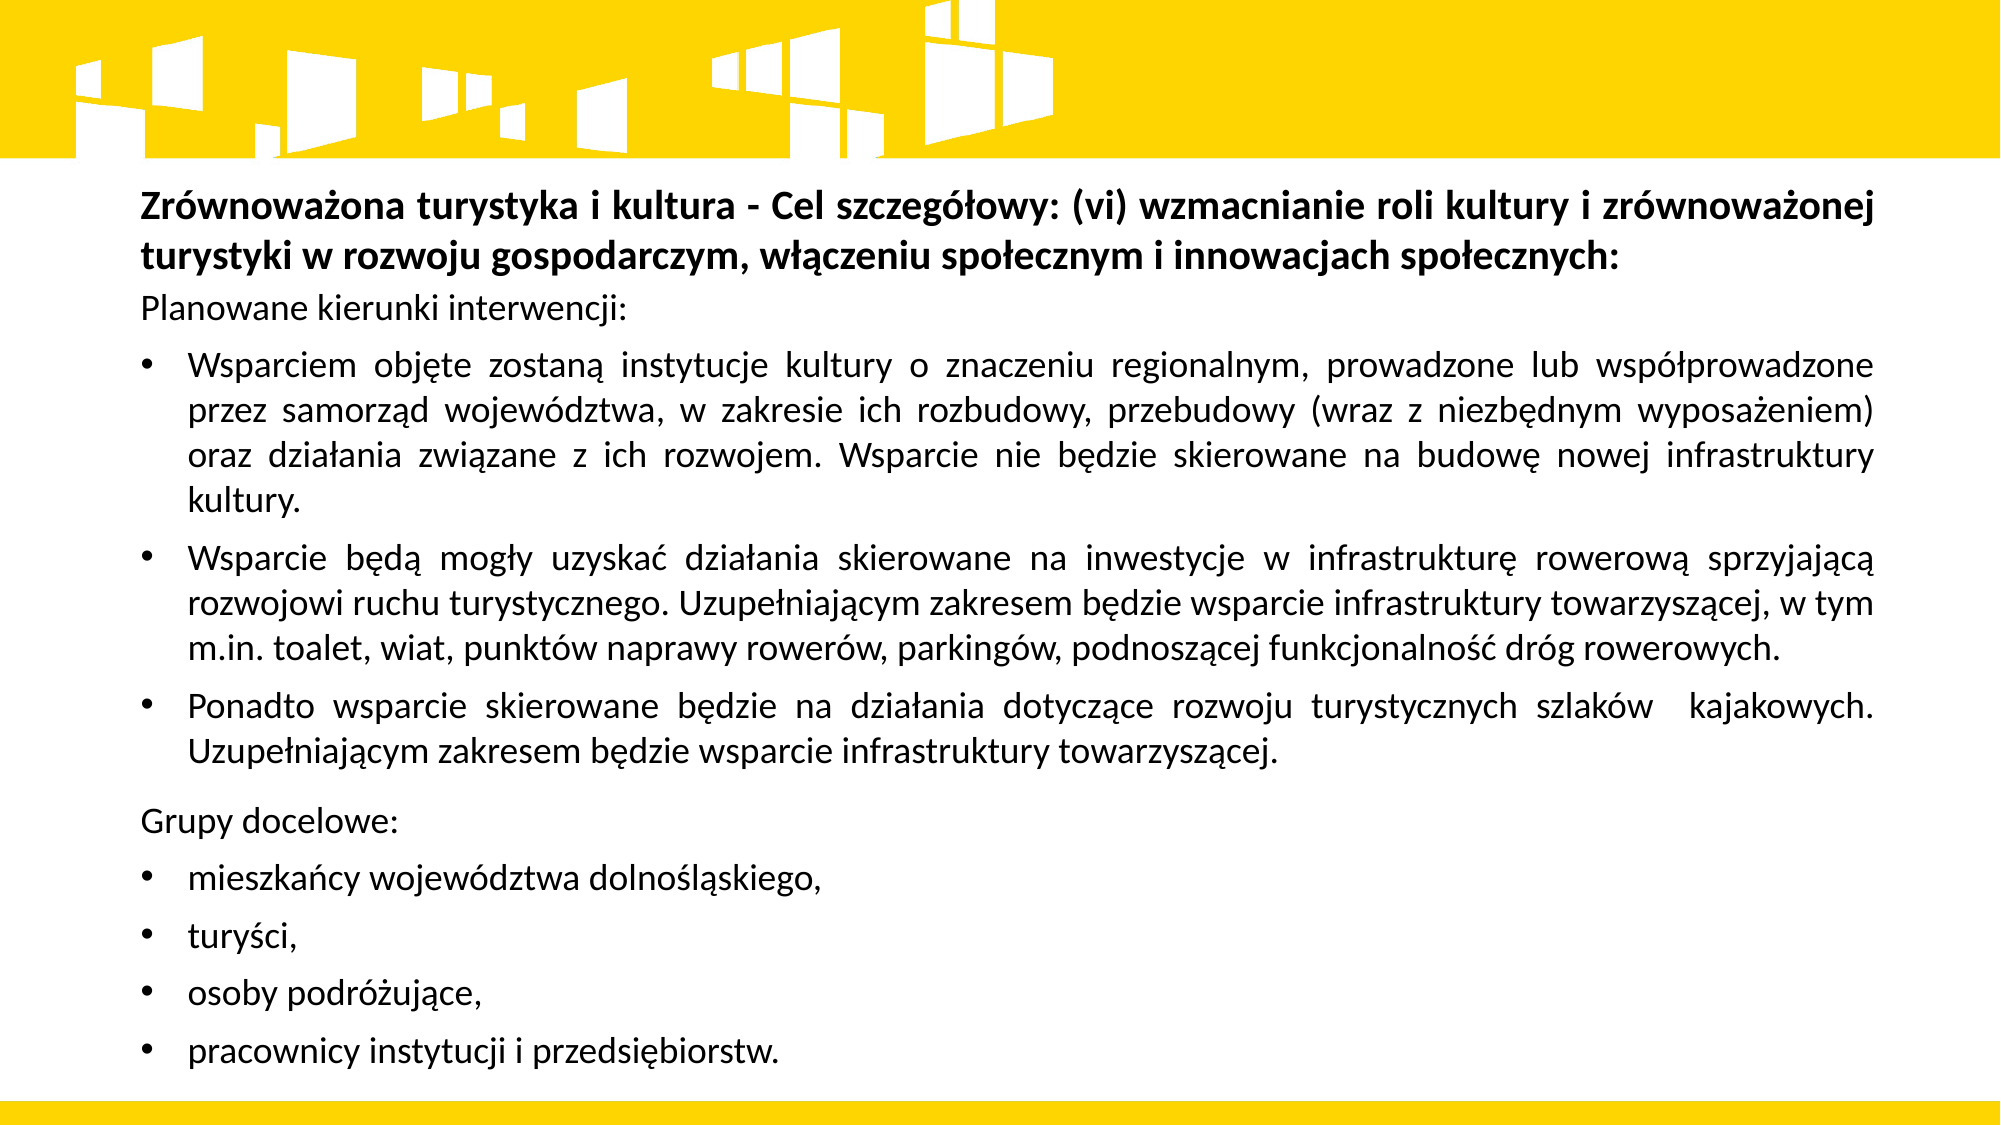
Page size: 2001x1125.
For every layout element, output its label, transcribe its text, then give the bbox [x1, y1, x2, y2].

picture [0, 0, 2001, 1125]
text_box [261, 71, 1733, 170]
text_box Planowane kierunki interwencji: Wsparciem objęte zostaną instytucje kultury o znaczeniu regionalnym, prowadzone lub współprowadzone przez samorząd województwa, w zakresie ich rozbudowy, przebudowy (wraz z niezbędnym wyposażeniem) oraz działania związane z ich rozwojem. Wsparcie nie będzie skierowane na budowę nowej infrastruktury kultury. Wsparcie będą mogły uzyskać działania skierowane na inwestycje w infrastrukturę rowerową sprzyjającą rozwojowi ruchu turystycznego. Uzupełniającym zakresem będzie wsparcie infrastruktury towarzyszącej, w tym m.in. toalet, wiat, punktów naprawy rowerów, parkingów, podnoszącej funkcjonalność dróg rowerowych. Ponadto wsparcie skierowane będzie na działania dotyczące rozwoju turystycznych szlaków kajakowych. Uzupełniającym zakresem będzie wsparcie infrastruktury towarzyszącej. Grupy docelowe: mieszkańcy województwa dolnośląskiego, turyści, osoby podróżujące, pracownicy instytucji i przedsiębiorstw. [125, 275, 1891, 1125]
text_box Zrównoważona turystyka i kultura - Cel szczegółowy: (vi) wzmacnianie roli kultury i zrównoważonej turystyki w rozwoju gospodarczym, włączeniu społecznym i innowacjach społecznych: [125, 170, 1891, 275]
